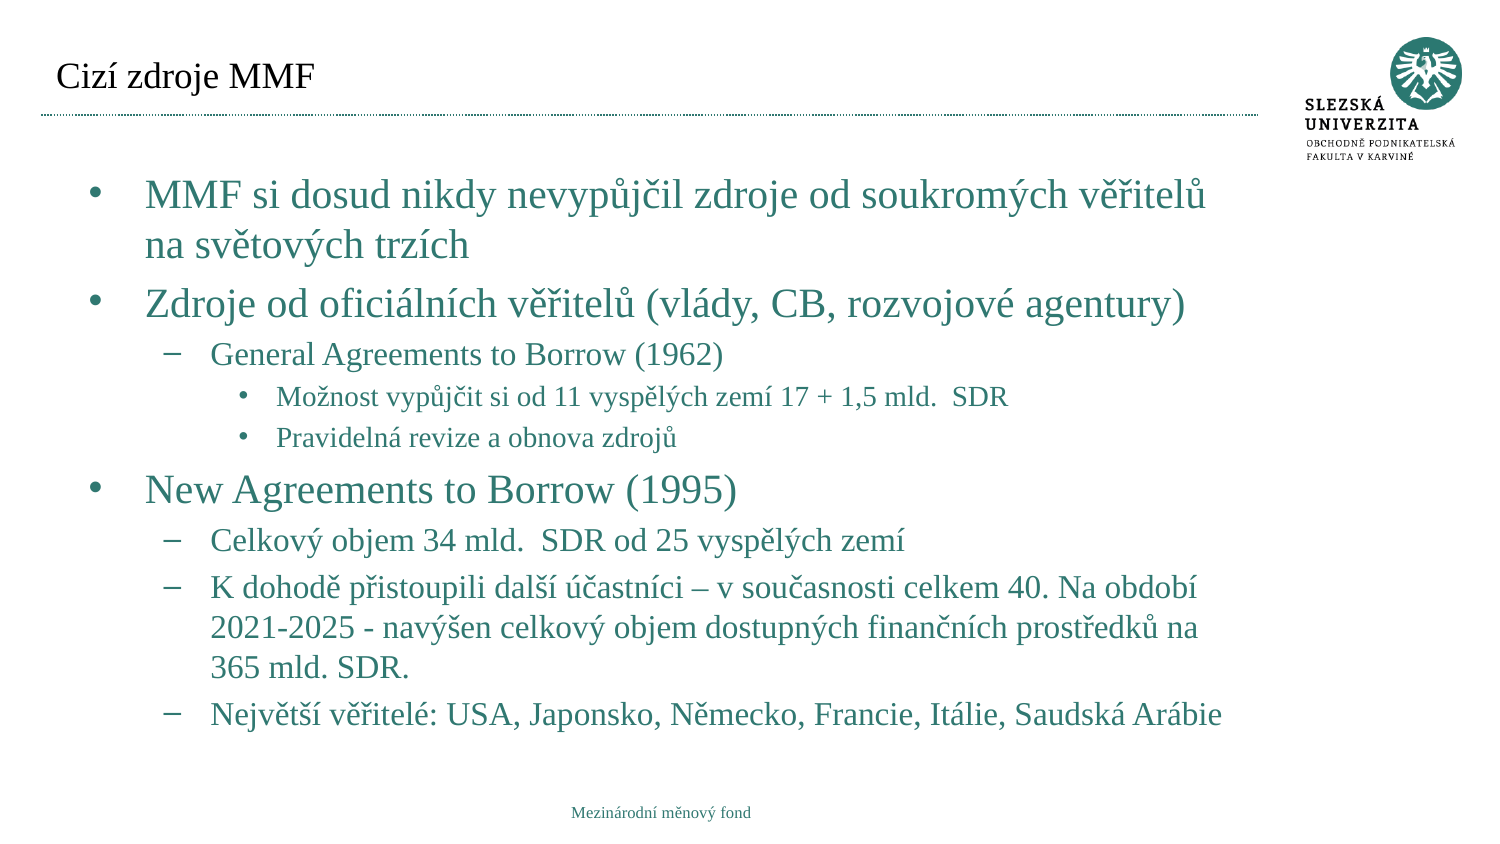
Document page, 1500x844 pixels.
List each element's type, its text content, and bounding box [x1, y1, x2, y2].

title Cizí zdroje MMF [41, 43, 1258, 104]
list MMF si dosud nikdy nevypůjčil zdroje od soukromých věřitelů na světových trzích Zdroje od oficiálních věřitelů (vlády, CB, rozvojové agentury) General Agreements to Borrow (1962) Možnost vypůjčit si od 11 vyspělých zemí 17 + 1,5 mld. SDR Pravidelná revize a obnova zdrojů New Agreements to Borrow (1995) Celkový objem 34 mld. SDR od 25 vyspělých zemí K dohodě přistoupili další účastníci – v současnosti celkem 40. Na období 2021-2025 - navýšen celkový objem dostupných finančních prostředků na 365 mld. SDR. Největší věřitelé: USA, Japonsko, Německo, Francie, Itálie, Saudská Arábie [73, 159, 1258, 777]
text_box [442, 776, 1058, 811]
picture [1305, 37, 1462, 160]
